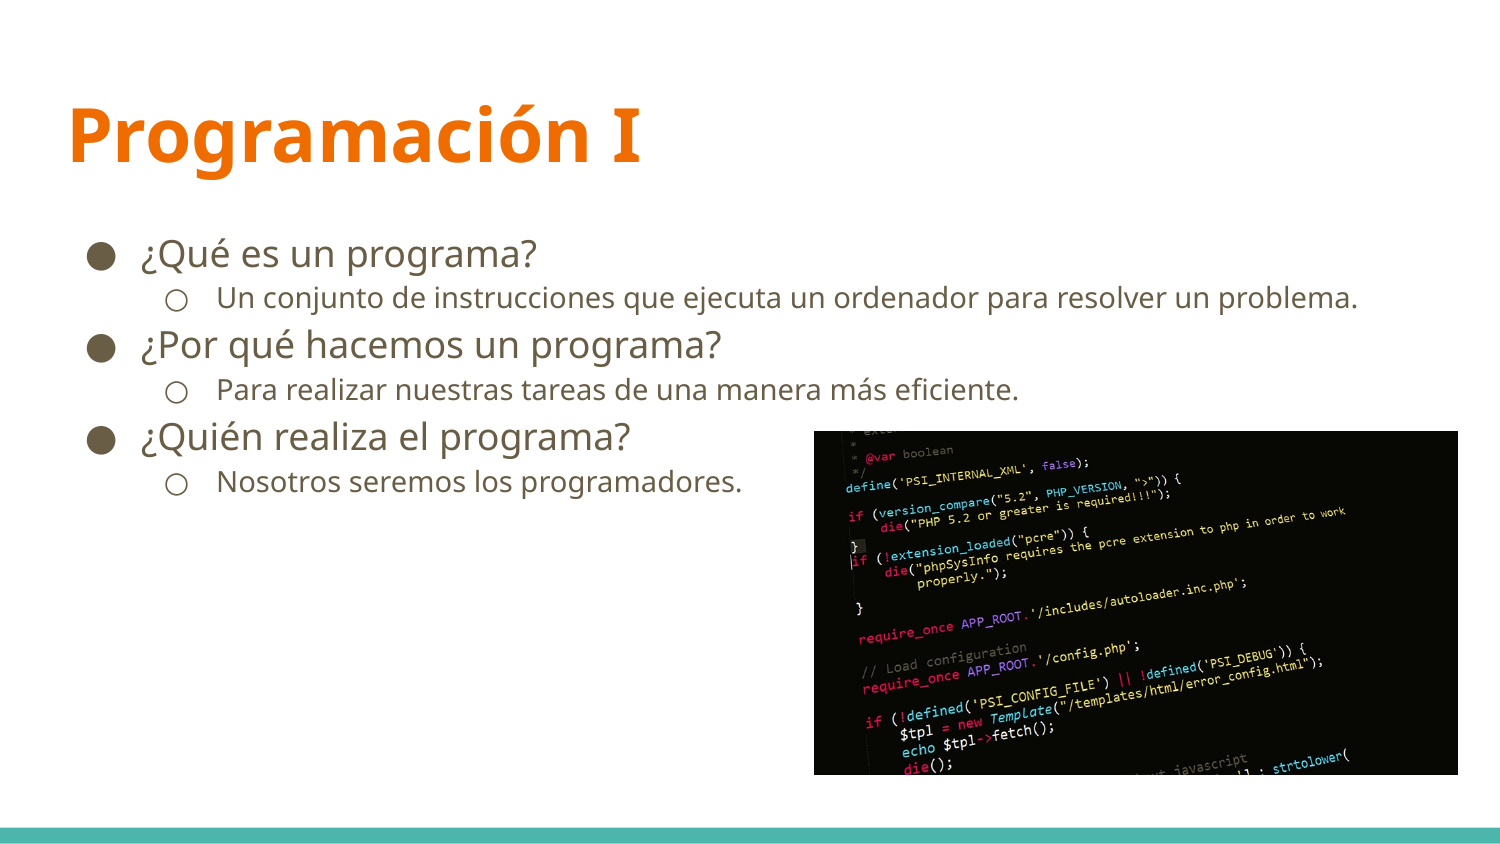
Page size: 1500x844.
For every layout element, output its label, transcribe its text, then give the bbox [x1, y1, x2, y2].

list ¿Qué es un programa? Un conjunto de instrucciones que ejecuta un ordenador para resolver un problema. ¿Por qué hacemos un programa? Para realizar nuestras tareas de una manera más eficiente. ¿Quién realiza el programa? Nosotros seremos los programadores. [51, 207, 1449, 750]
picture [814, 431, 1458, 775]
title Programación I [51, 72, 1449, 189]
